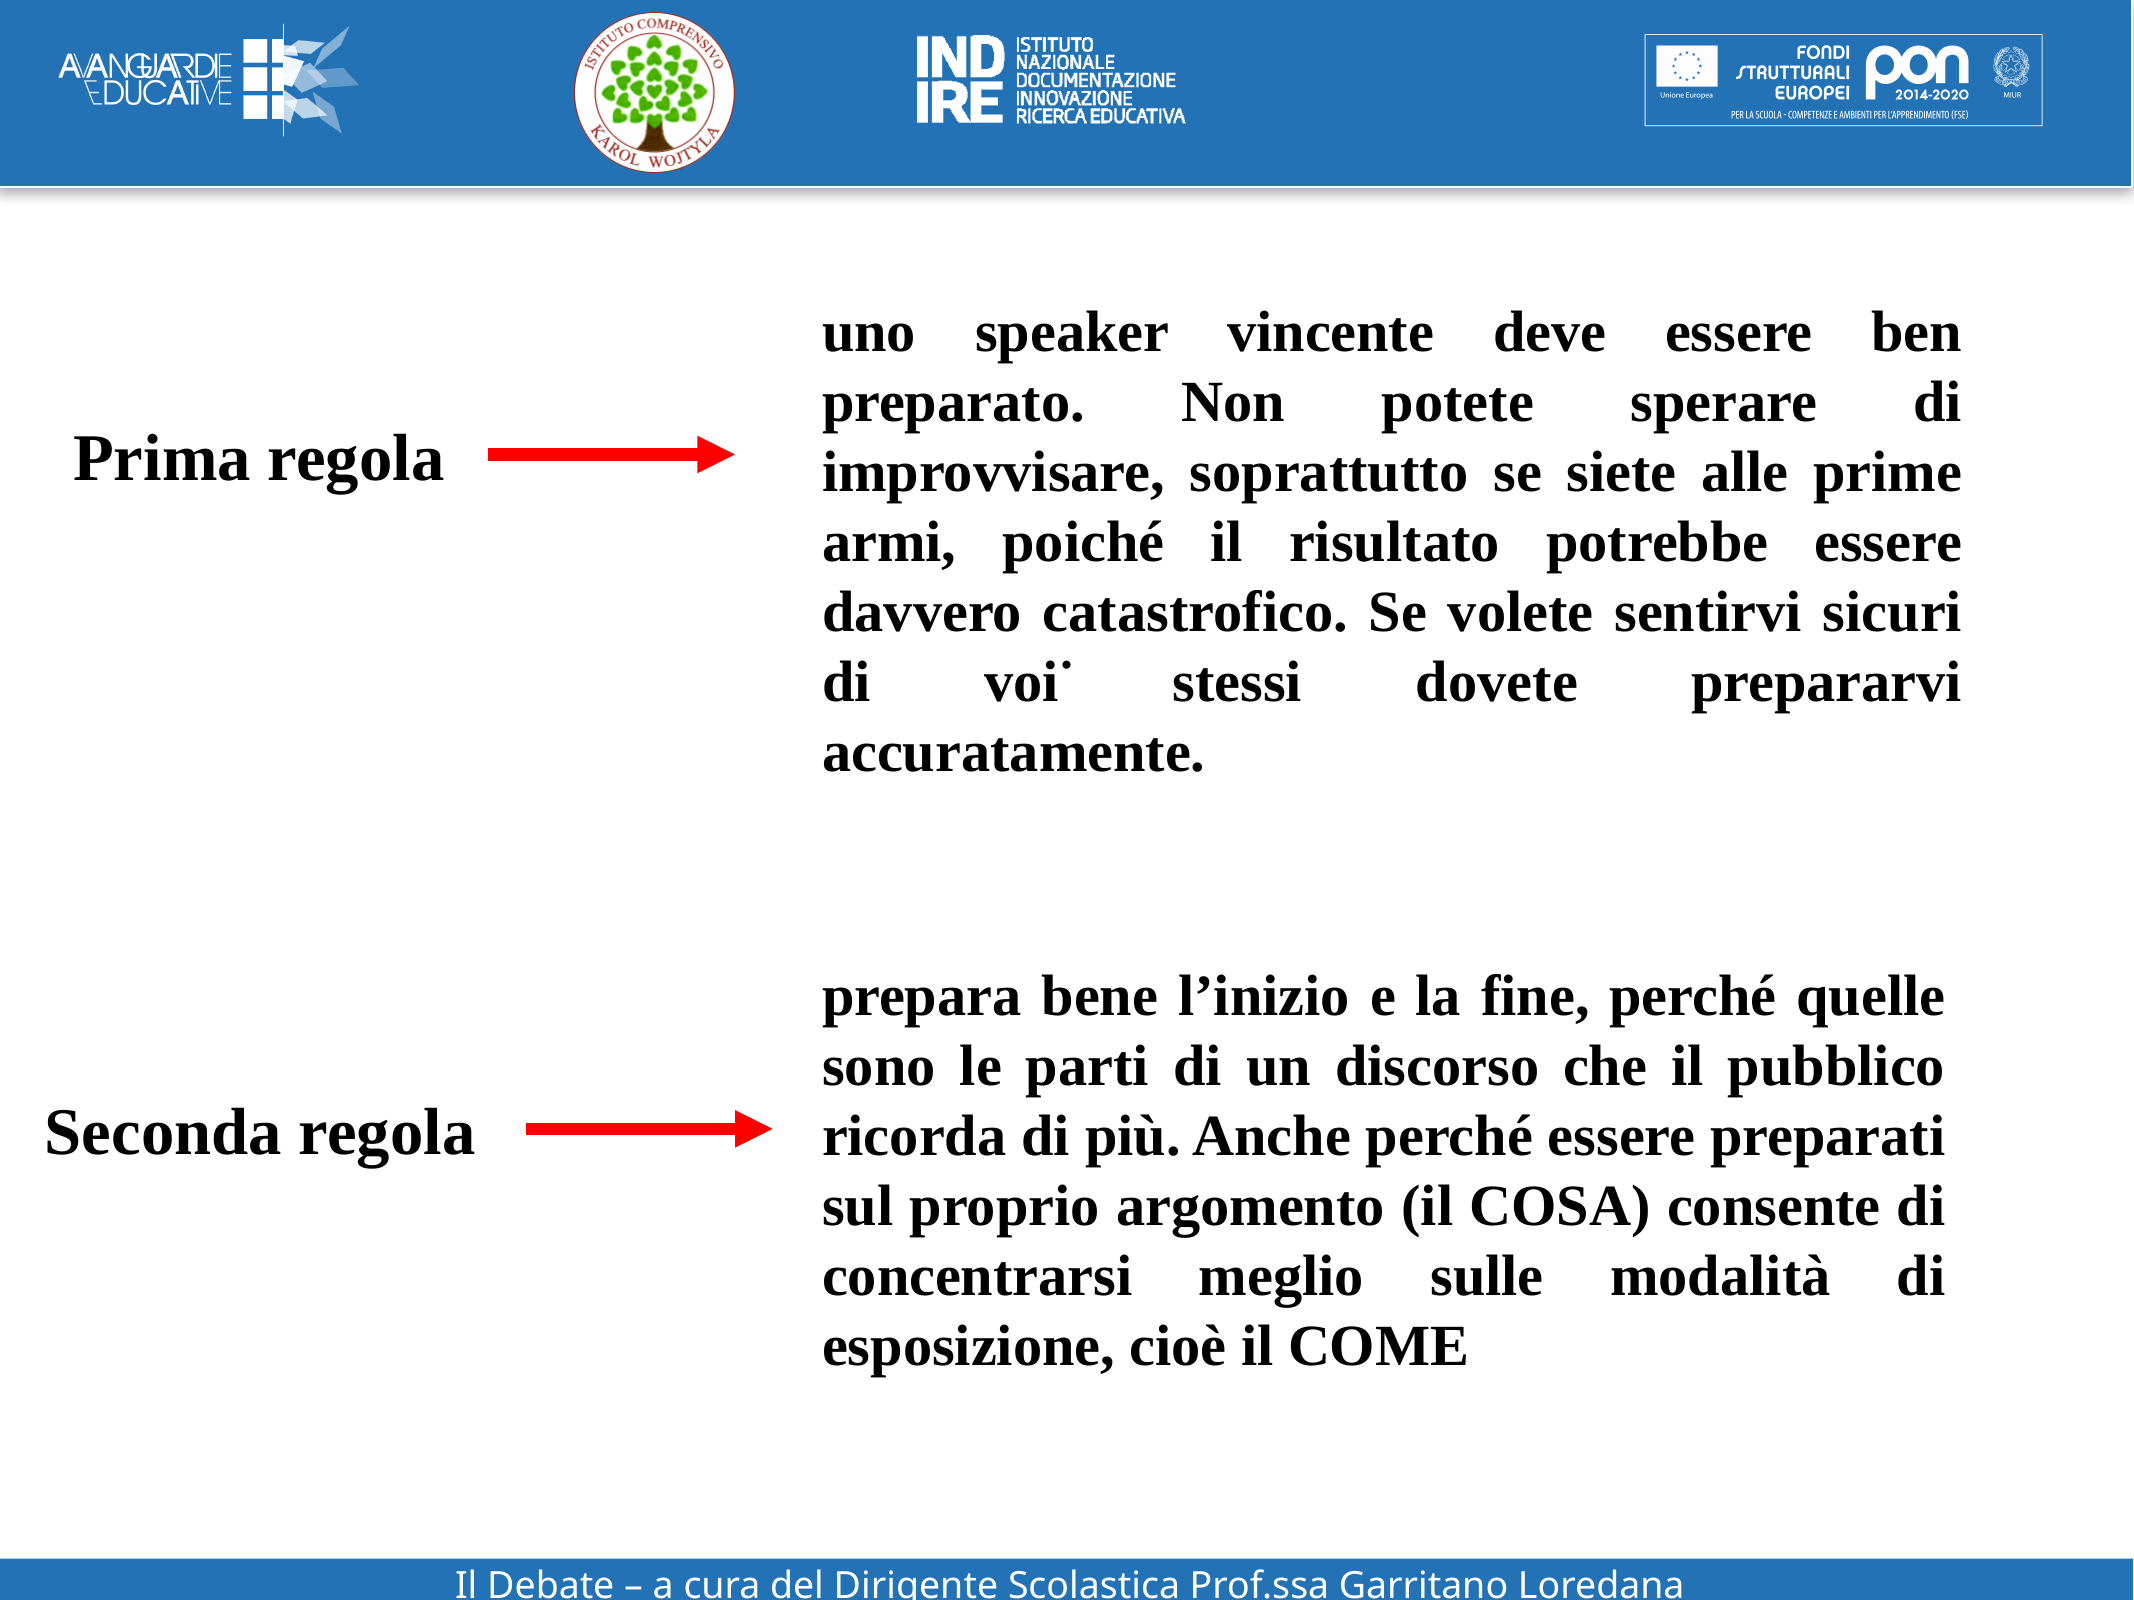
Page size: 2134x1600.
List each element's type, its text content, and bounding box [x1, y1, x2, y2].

text_box prepara bene l’inizio e la fine, perché quelle sono le parti di un discorso che il pubblico ricorda di più. Anche perché essere preparati sul proprio argomento (il COSA) consente di concentrarsi meglio sulle modalità di esposizione, cioè il COME [807, 949, 1962, 1385]
text_box Il Debate – a cura del Dirigente Scolastica Prof.ssa Garritano Loredana [0, 1558, 2134, 1600]
text_box uno speaker vincente deve essere ben preparato. Non potete sperare di improvvisare, soprattutto se siete alle prime armi, poiché il risultato potrebbe essere davvero catastrofico. Se volete sentirvi sicuri di voi stessi dovete prepararvi accuratamente. [807, 285, 1978, 791]
text_box Prima regola [58, 406, 502, 502]
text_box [0, 0, 2132, 188]
text_box Seconda regola [30, 1080, 531, 1176]
text_box . [533, 610, 1600, 686]
